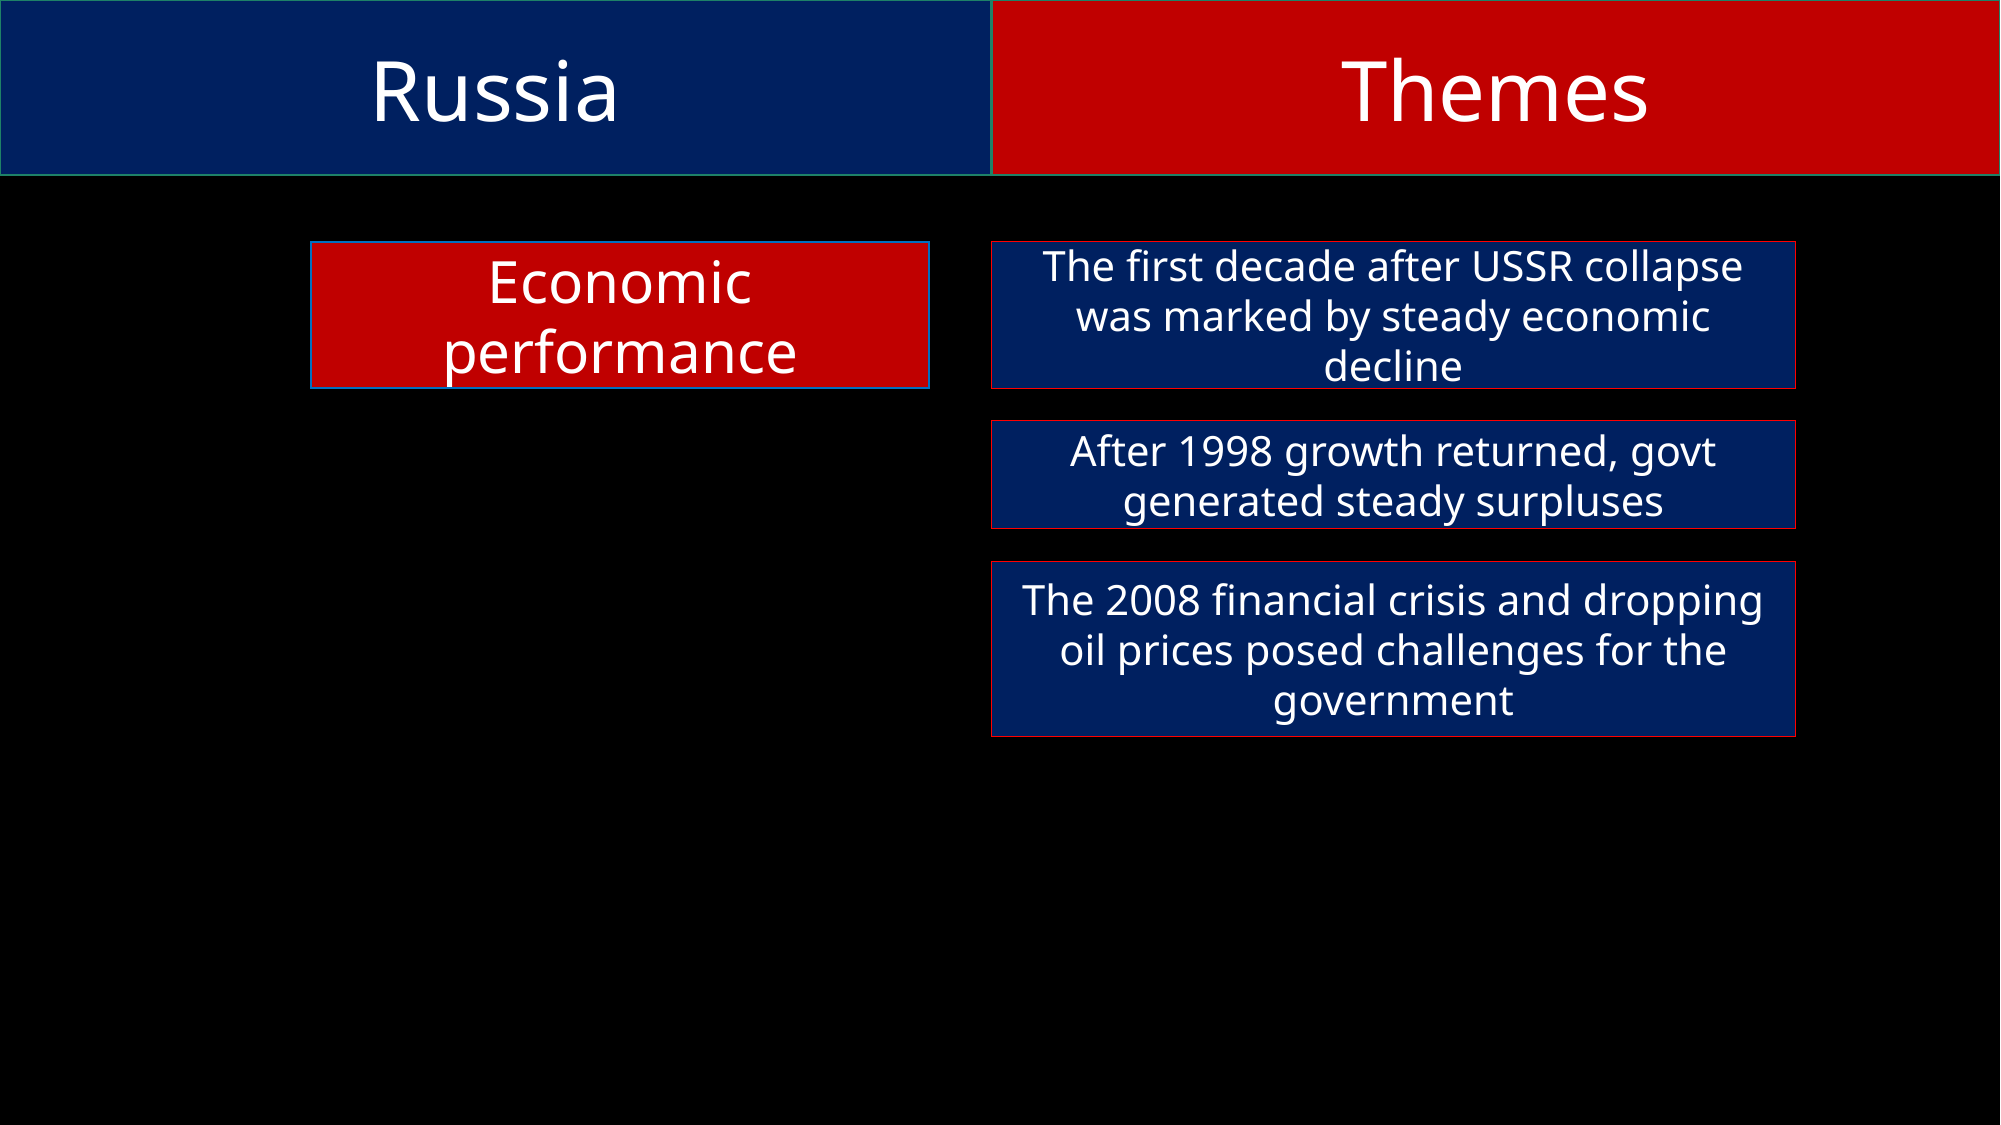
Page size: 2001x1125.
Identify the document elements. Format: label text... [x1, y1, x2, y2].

text_box After 1998 growth returned, govt generated steady surpluses [991, 420, 1796, 529]
text_box Russia [0, 0, 991, 176]
text_box Themes [991, 0, 2000, 176]
text_box Economic performance [310, 241, 930, 389]
text_box The first decade after USSR collapse was marked by steady economic decline [991, 241, 1796, 389]
text_box The 2008 financial crisis and dropping oil prices posed challenges for the government [991, 561, 1796, 737]
